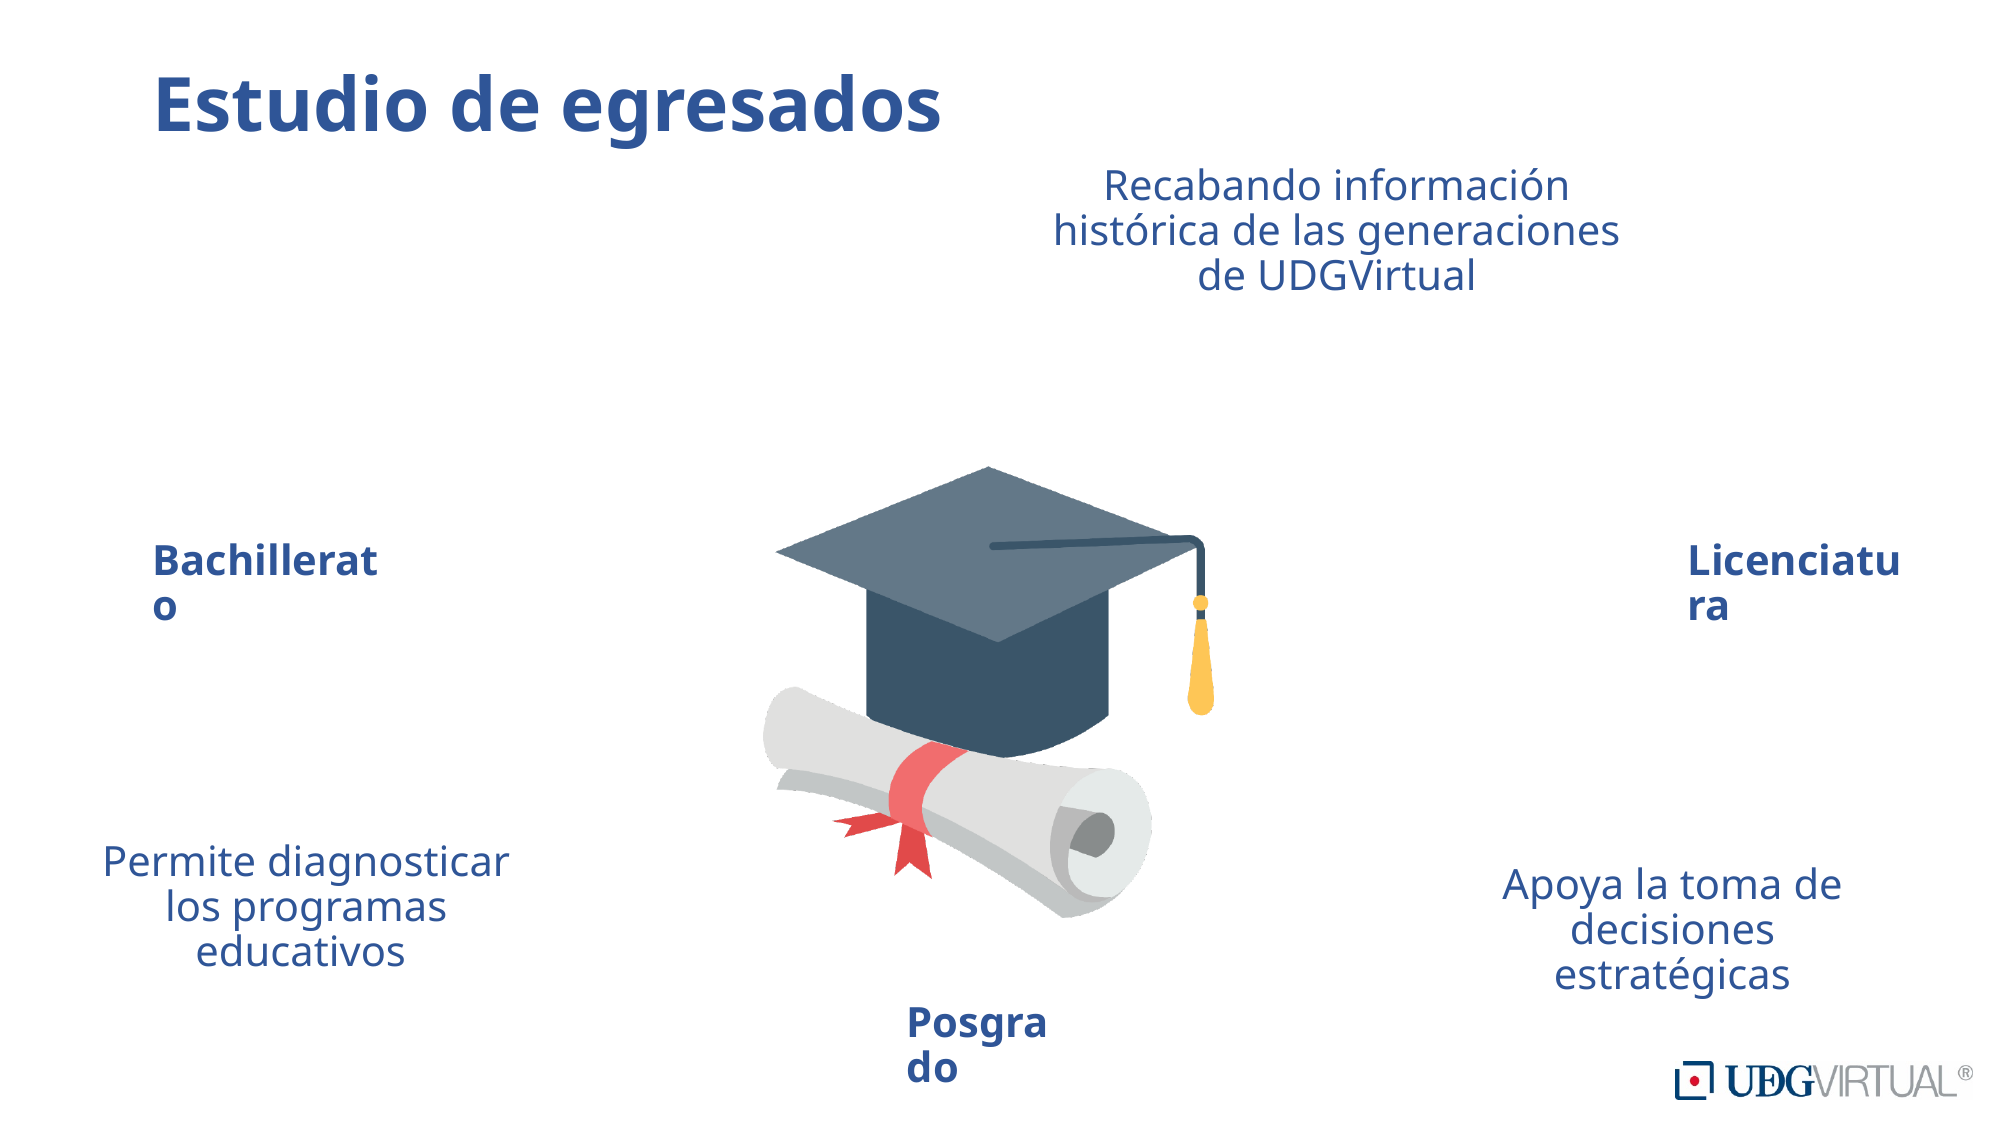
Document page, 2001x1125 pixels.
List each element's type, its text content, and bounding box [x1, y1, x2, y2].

picture [1675, 1061, 1973, 1100]
text_box Bachillerato [137, 545, 395, 624]
text_box Posgrado [891, 1007, 1078, 1086]
text_box Recabando información histórica de las generaciones de UDGVirtual [1030, 155, 1644, 308]
title Estudio de egresados [137, 29, 989, 185]
text_box Apoya la toma de decisiones estratégicas [1436, 854, 1909, 1008]
picture [763, 466, 1214, 918]
text_box Permite diagnosticar los programas educativos [70, 831, 542, 985]
text_box Licenciatura [1672, 545, 1921, 624]
